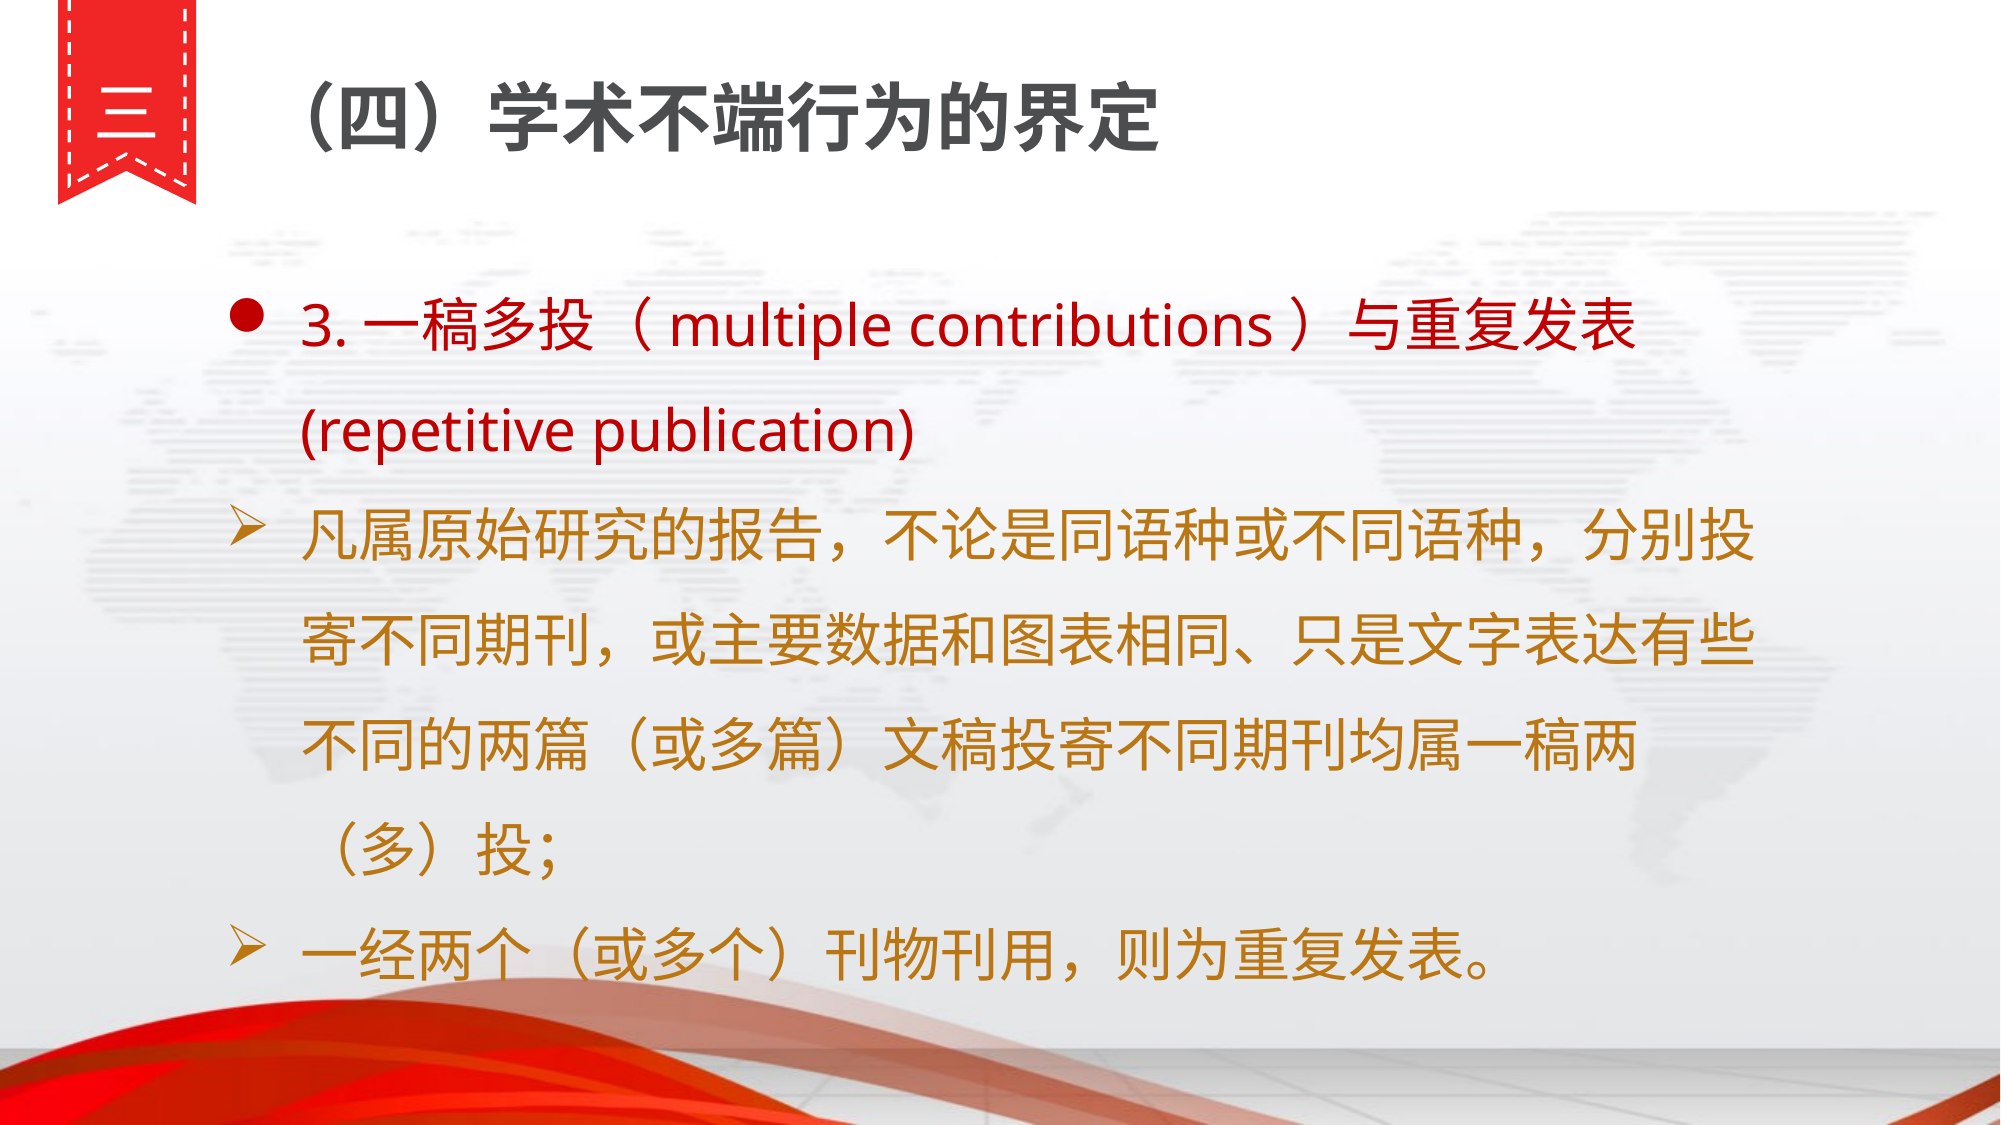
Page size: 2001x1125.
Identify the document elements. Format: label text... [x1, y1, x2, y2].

text_box 3.一稿多投（multiple contributions）与重复发表 (repetitive publication) 凡属原始研究的报告，不论是同语种或不同语种，分别投寄不同期刊，或主要数据和图表相同、只是文字表达有些不同的两篇（或多篇）文稿投寄不同期刊均属一稿两（多）投； 一经两个（或多个）刊物刊用，则为重复发表。 [210, 245, 1785, 1100]
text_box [57, 0, 197, 205]
text_box （四）学术不端行为的界定 [246, 63, 1403, 169]
picture [0, 0, 2001, 1125]
